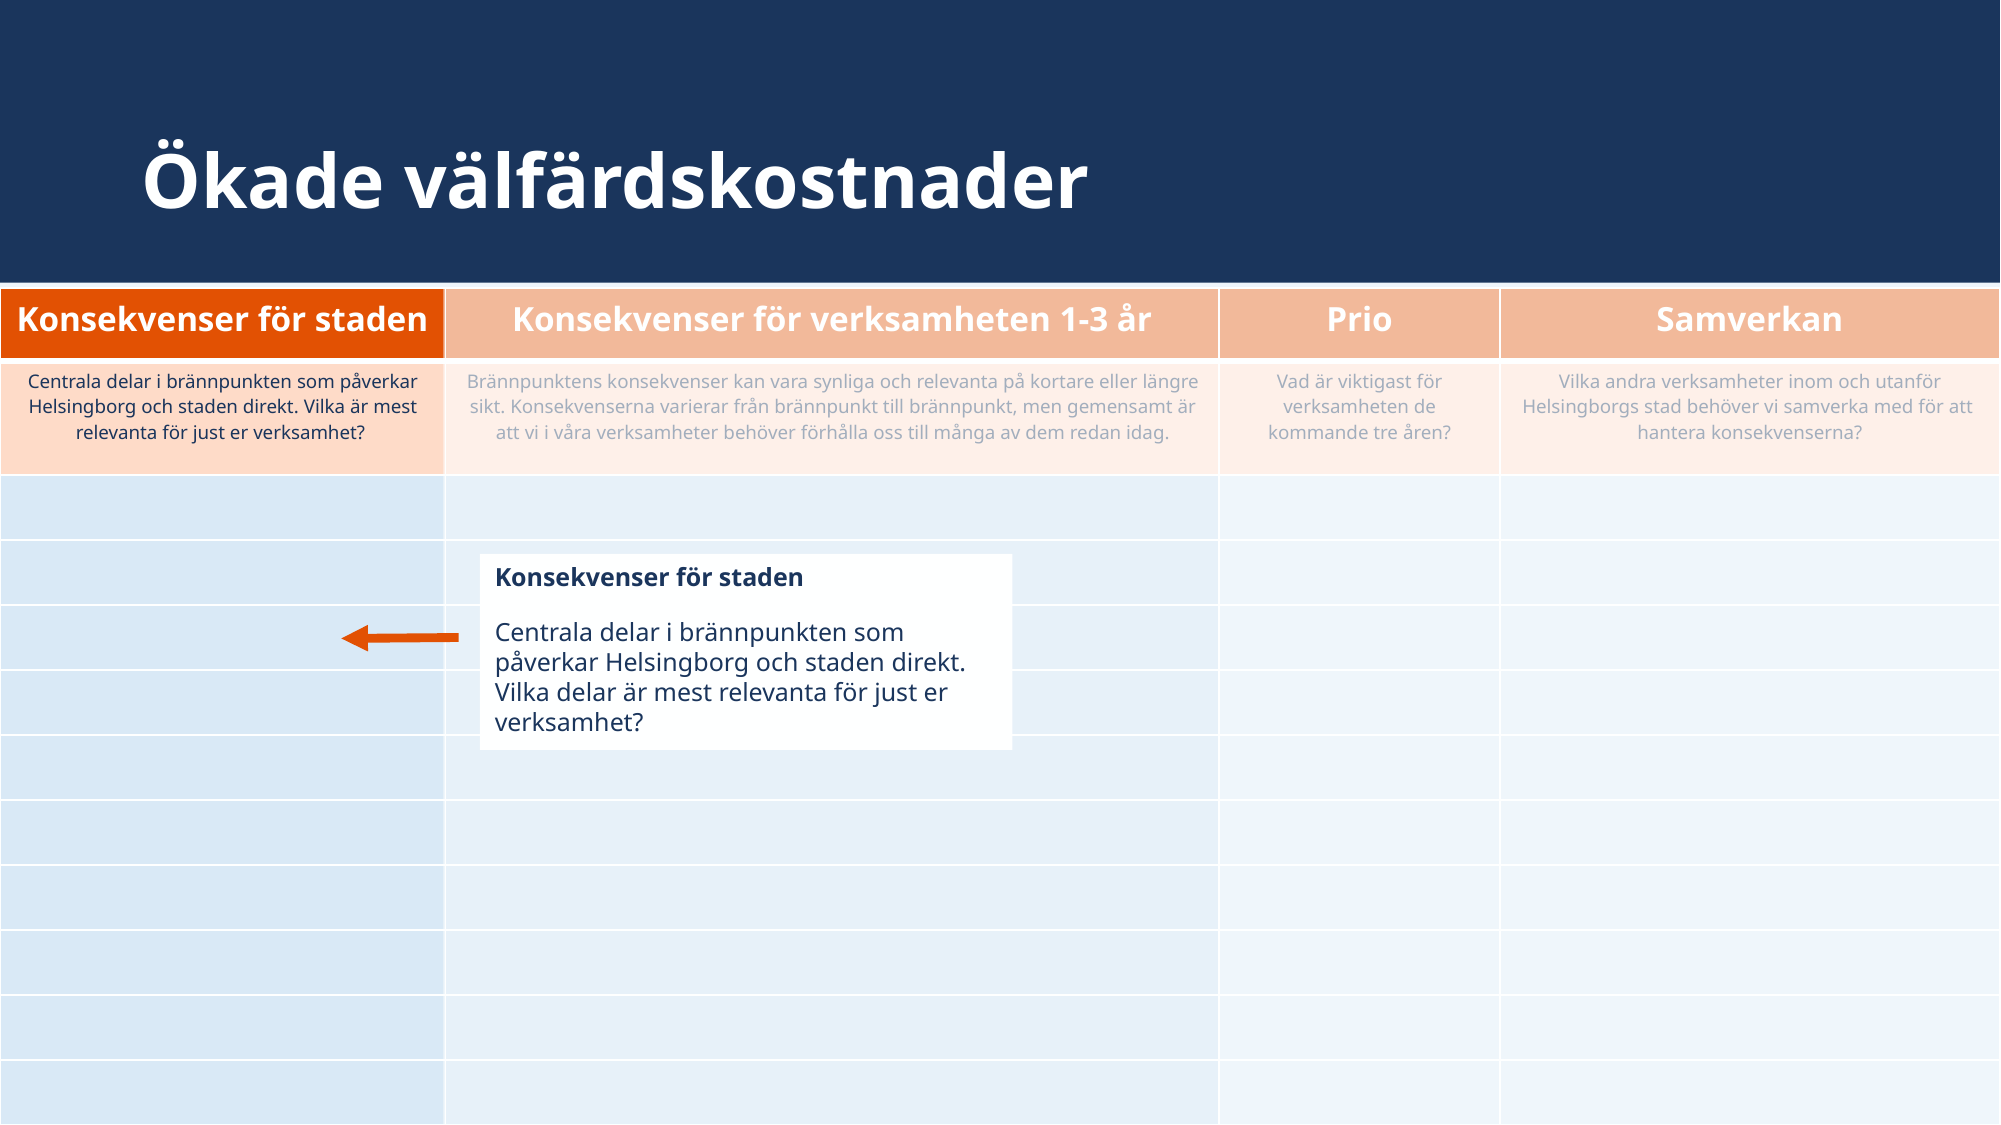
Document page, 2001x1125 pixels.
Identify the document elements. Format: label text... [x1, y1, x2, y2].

table_cell [1, 801, 442, 864]
text_box [442, 287, 2000, 1125]
table_cell [1, 1061, 442, 1124]
text_box Konsekvenser för staden Centrala delar i brännpunkten som påverkar Helsingborg och staden direkt. Vilka delar är mest relevanta för just er verksamhet? [479, 553, 1013, 750]
table_cell [1, 866, 442, 929]
table_header Konsekvenser för staden [1, 289, 442, 358]
table_cell Centrala delar i brännpunkten som påverkar Helsingborg och staden direkt. Vilka är mest relevanta för just er verksamhet? [1, 364, 442, 474]
table_cell [1, 736, 442, 799]
table_cell [1, 606, 442, 669]
table_cell [1, 541, 442, 604]
title Ökade välfärdskostnader [141, 36, 1642, 225]
table_cell [1, 931, 442, 994]
table_cell [1, 671, 442, 734]
table_cell [1, 476, 442, 539]
table_cell [1, 996, 442, 1059]
